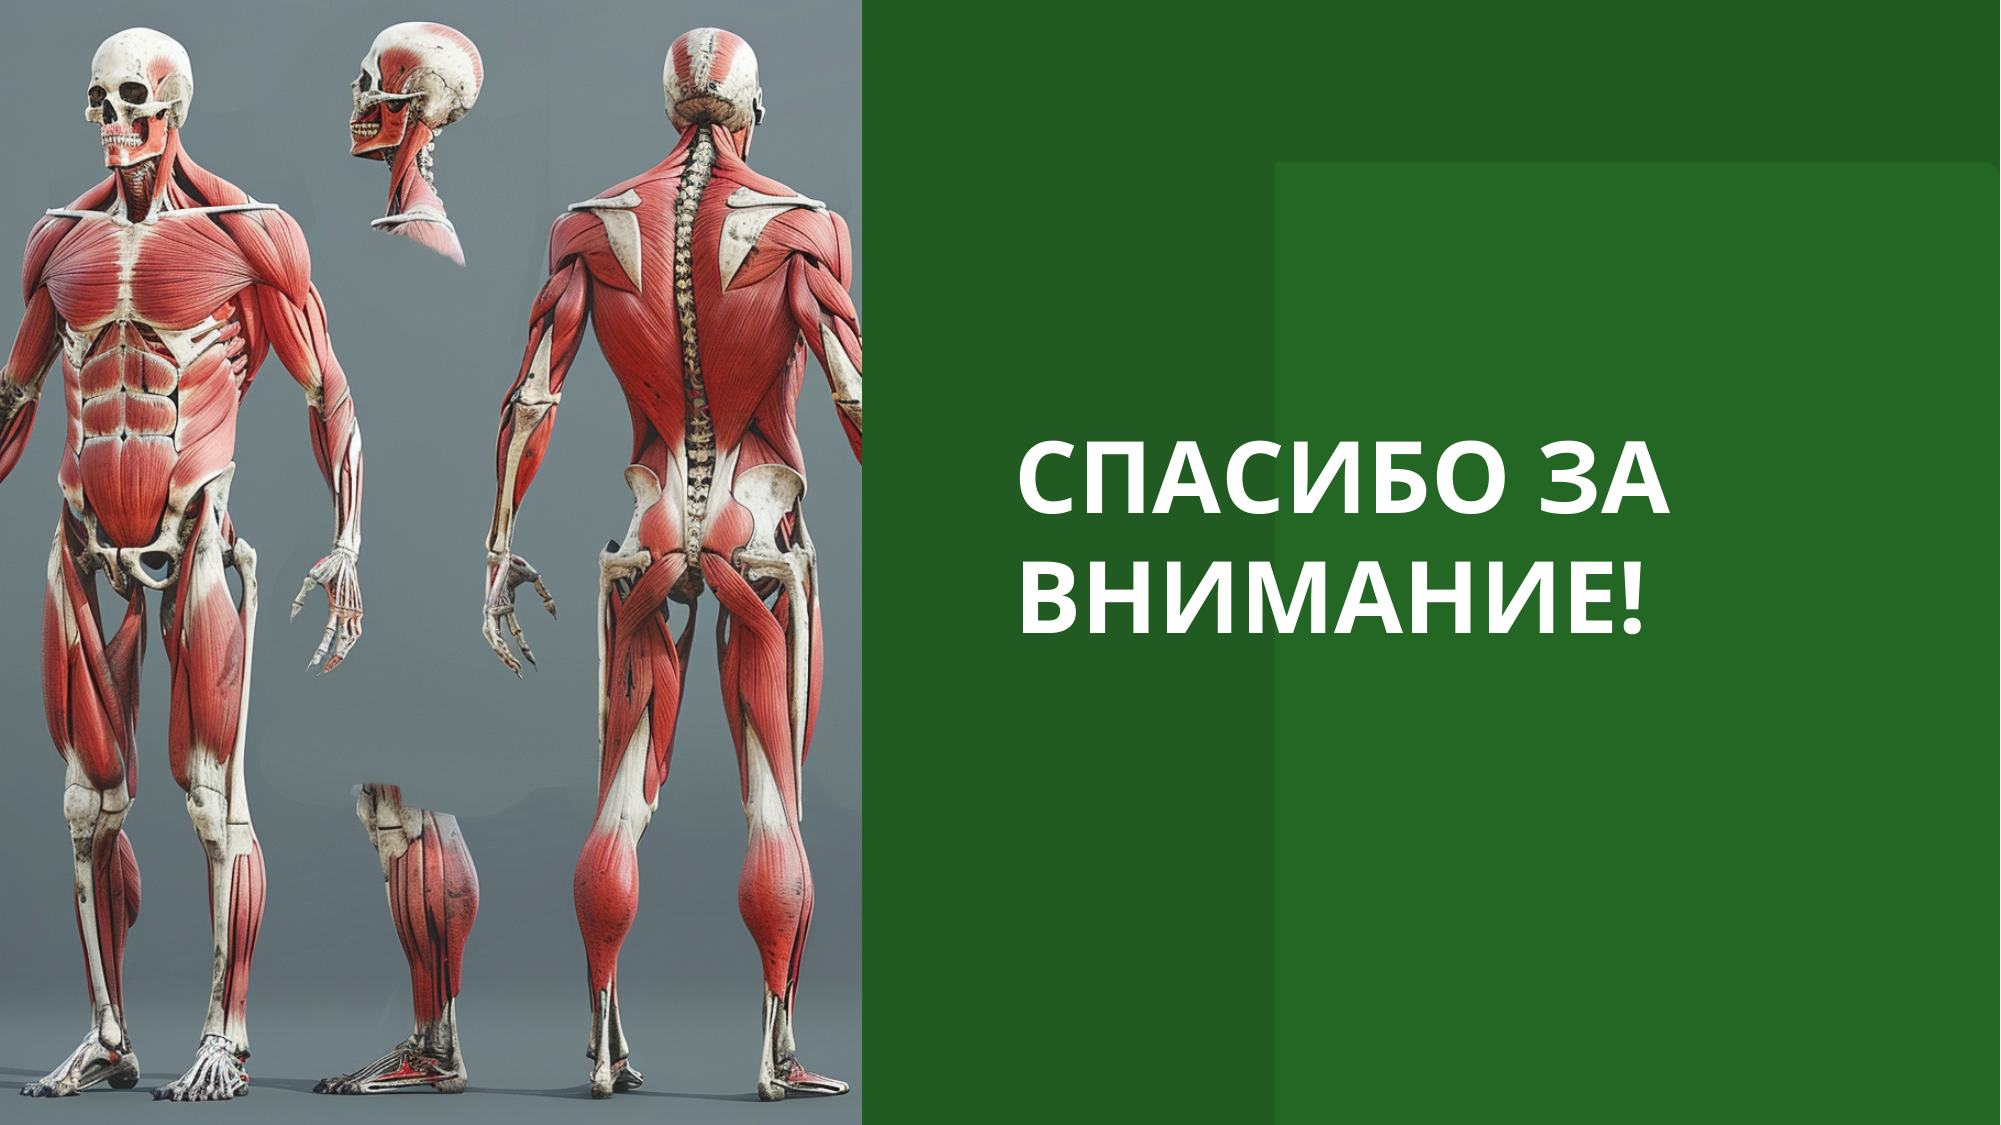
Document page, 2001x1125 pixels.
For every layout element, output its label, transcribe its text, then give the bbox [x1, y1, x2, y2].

text_box СПАСИБО ЗА ВНИМАНИЕ! [999, 406, 1904, 624]
picture [0, 0, 862, 1125]
